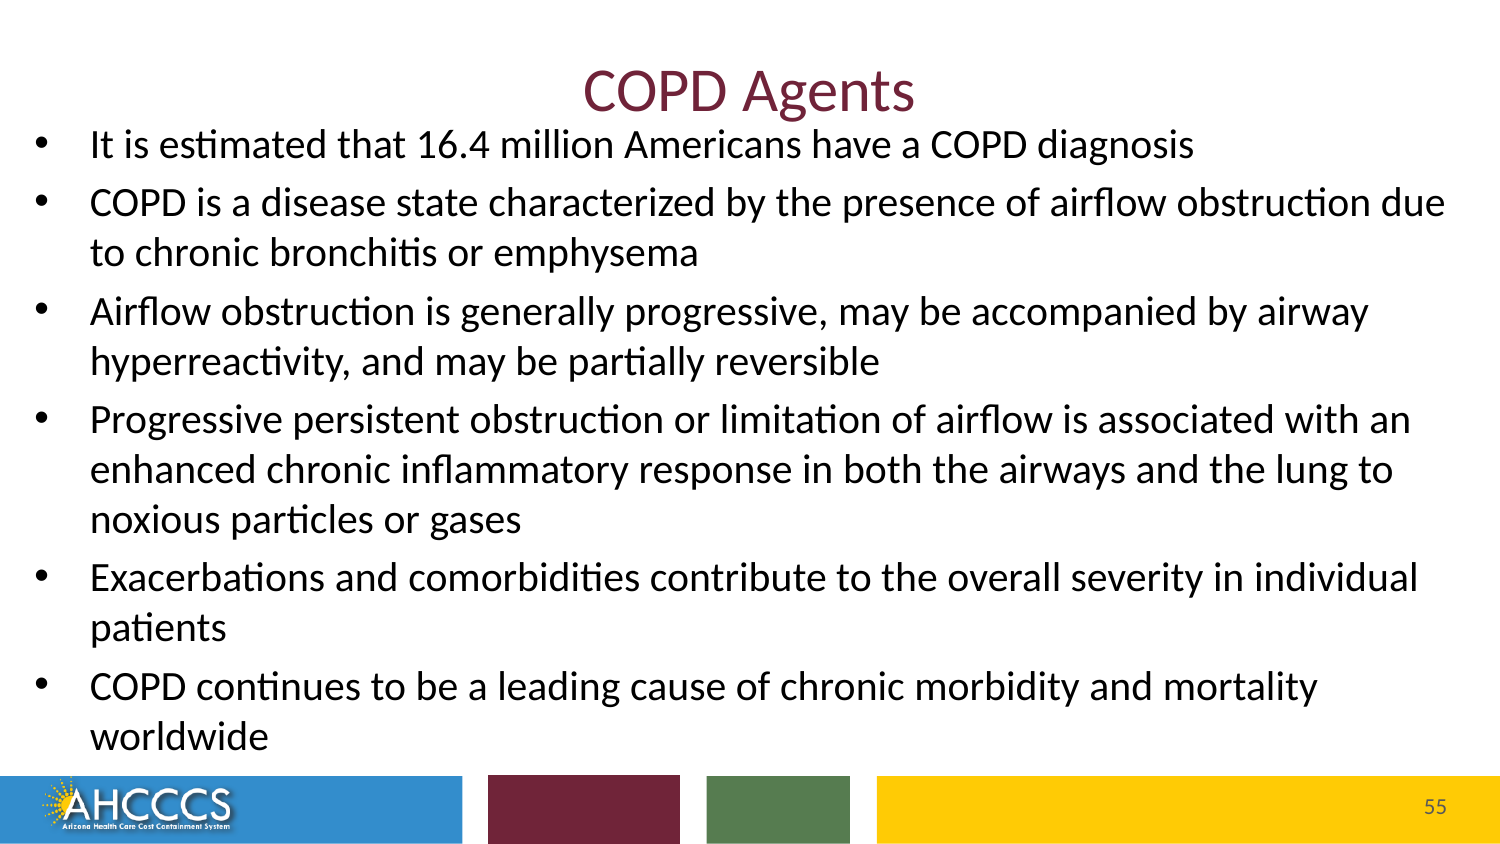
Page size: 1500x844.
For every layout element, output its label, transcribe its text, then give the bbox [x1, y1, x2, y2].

title COPD Agents [75, 22, 1425, 109]
picture [42, 776, 230, 830]
list It is estimated that 16.4 million Americans have a COPD diagnosis COPD is a disease state characterized by the presence of airflow obstruction due to chronic bronchitis or emphysema Airflow obstruction is generally progressive, may be accompanied by airway hyperreactivity, and may be partially reversible Progressive persistent obstruction or limitation of airflow is associated with an enhanced chronic inflammatory response in both the airways and the lung to noxious particles or gases Exacerbations and comorbidities contribute to the overall severity in individual patients COPD continues to be a leading cause of chronic morbidity and mortality worldwide [0, 109, 1500, 772]
